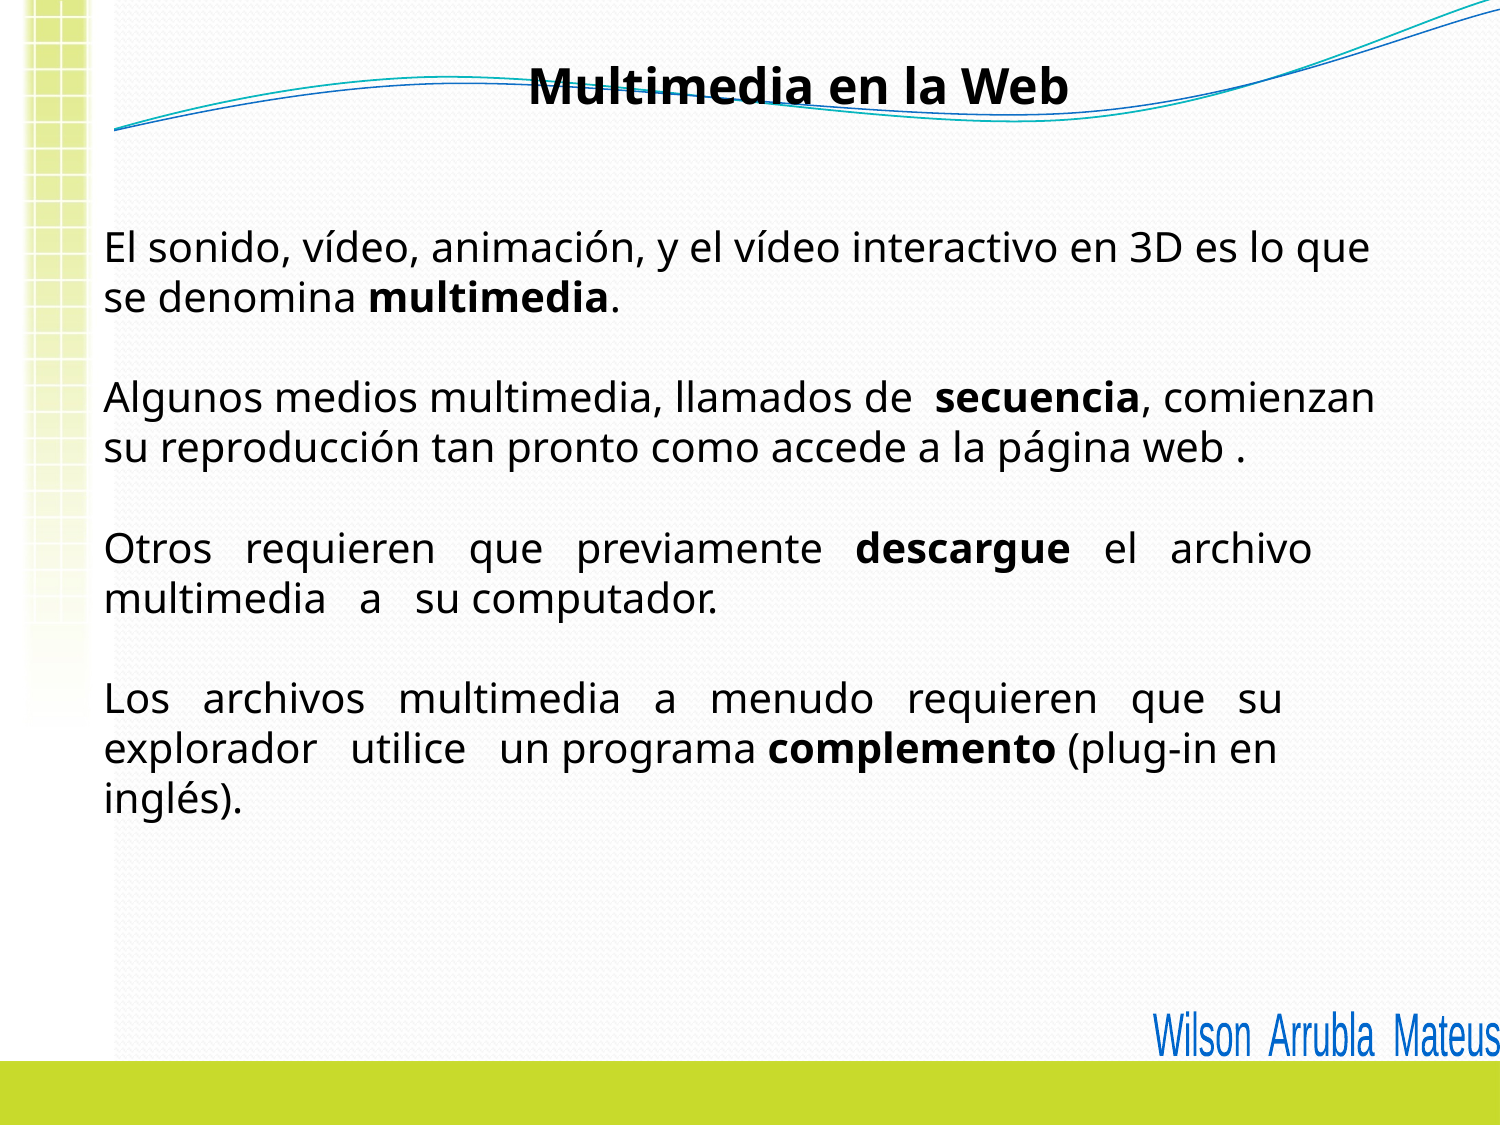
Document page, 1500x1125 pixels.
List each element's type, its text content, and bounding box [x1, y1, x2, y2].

text_box El sonido, vídeo, animación, y el vídeo interactivo en 3D es lo que se denomina multimedia. Algunos medios multimedia, llamados de secuencia, comienzan su reproducción tan pronto como accede a la página web . Otros requieren que previamente descargue el archivo multimedia a su computador. Los archivos multimedia a menudo requieren que su explorador utilice un programa complemento (plug-in en inglés). [120, 213, 1400, 829]
text_box Multimedia en la Web [512, 47, 1096, 123]
picture [0, 0, 1500, 1125]
